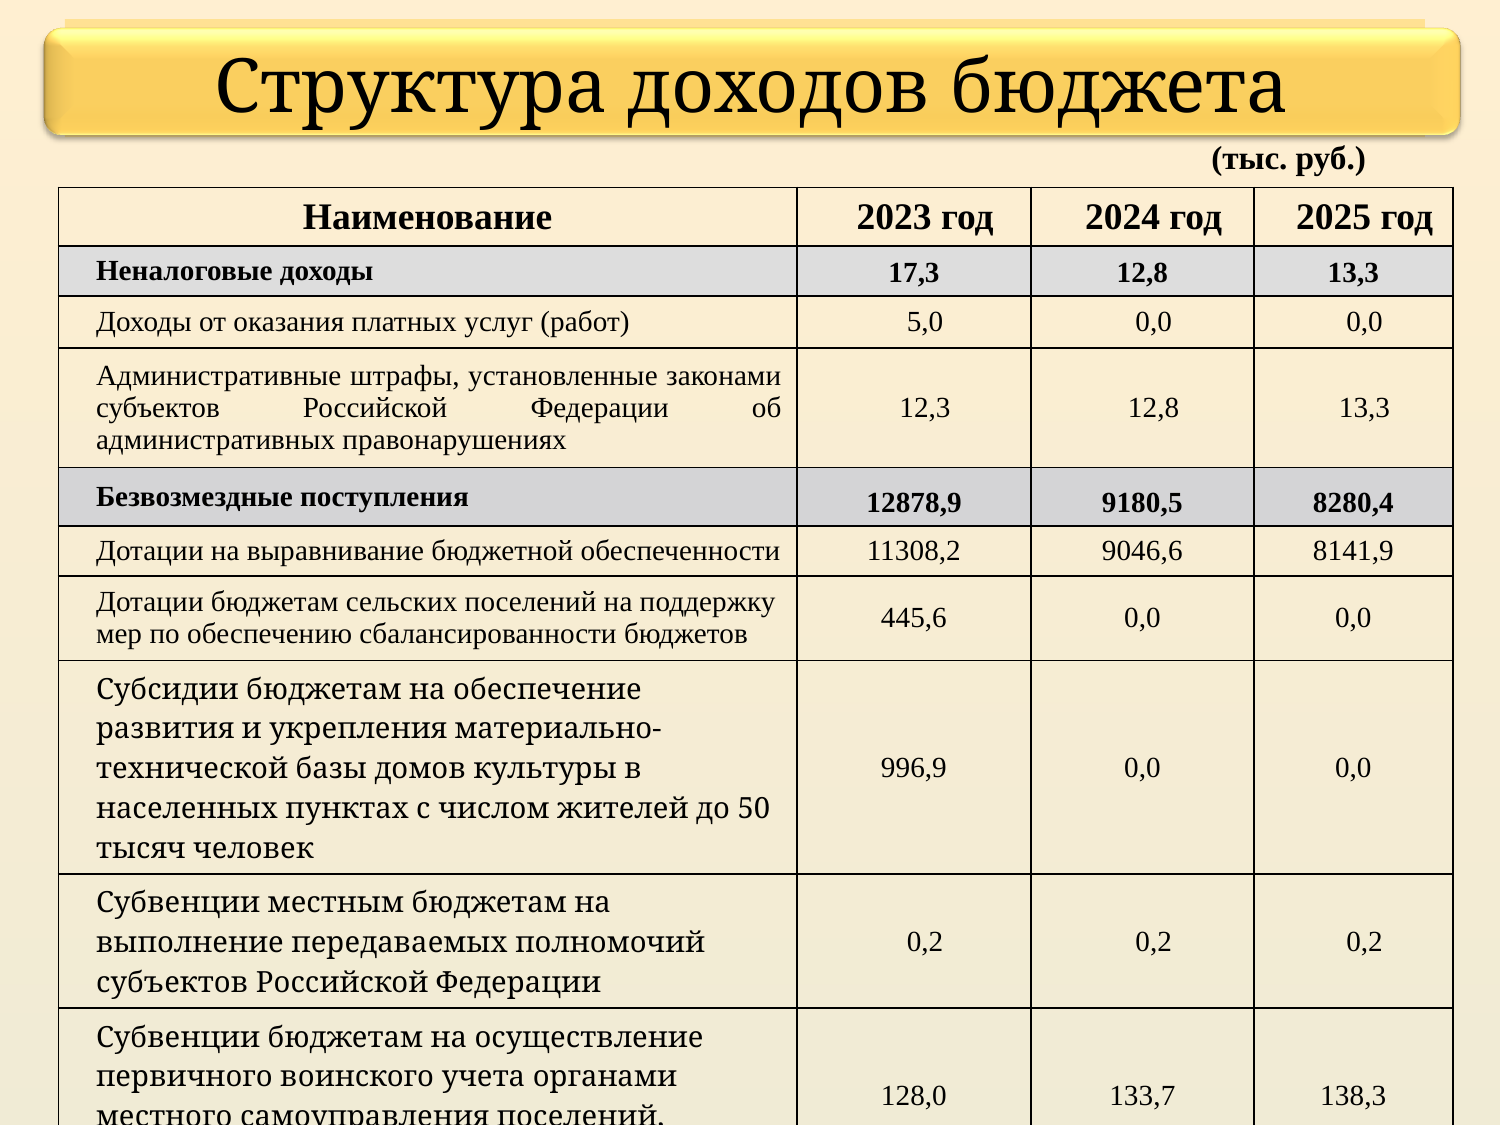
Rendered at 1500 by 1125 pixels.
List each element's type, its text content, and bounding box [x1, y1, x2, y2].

table_cell 8141,9 [1255, 527, 1452, 575]
table_cell 12,8 [1032, 349, 1253, 467]
table_cell 5,0 [798, 297, 1030, 347]
table_cell 0,0 [1032, 297, 1253, 347]
table_cell 445,6 [798, 577, 1030, 660]
table_cell 0,0 [1032, 661, 1253, 873]
table_cell Дотации бюджетам сельских поселений на поддержку мер по обеспечению сбалансированности бюджетов [59, 577, 796, 660]
table_cell 128,0 [798, 1009, 1030, 1125]
table_cell 133,7 [1032, 1009, 1253, 1125]
table_cell Субвенции местным бюджетам на выполнение передаваемых полномочий субъектов Российской Федерации [59, 875, 796, 1007]
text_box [34, 8, 1469, 150]
table_cell 996,9 [798, 661, 1030, 873]
table_cell 12,3 [798, 349, 1030, 467]
table_cell 0,0 [1255, 577, 1452, 660]
table_cell Административные штрафы, установленные законами субъектов Российской Федерации об административных правонарушениях [59, 349, 796, 467]
table_header Наименование [59, 188, 796, 245]
table_cell Субвенции бюджетам на осуществление первичного воинского учета органами местного самоуправления поселений, муниципальных и городских округов [59, 1009, 796, 1125]
table_cell 8280,4 [1255, 468, 1452, 525]
table_cell Дотации на выравнивание бюджетной обеспеченности [59, 527, 796, 575]
table_cell 9180,5 [1032, 468, 1253, 525]
table_header 2025 год [1255, 192, 1452, 245]
table_cell Доходы от оказания платных услуг (работ) [59, 297, 796, 347]
table_cell 13,3 [1255, 349, 1452, 467]
table_cell 12878,9 [798, 468, 1030, 525]
table_cell 0,2 [1032, 875, 1253, 1007]
table_cell 0,0 [1255, 297, 1452, 347]
table_cell 0,0 [1032, 577, 1253, 660]
table_cell Безвозмездные поступления [59, 468, 796, 525]
table_cell 0,0 [1255, 661, 1452, 873]
table_cell 13,3 [1255, 247, 1452, 295]
table_header 2023 год [798, 192, 1030, 245]
table_cell 0,2 [1255, 875, 1452, 1007]
table_cell Субсидии бюджетам на обеспечение развития и укрепления материально-технической базы домов культуры в населенных пунктах с числом жителей до 50 тысяч человек [59, 661, 796, 873]
table_header 2024 год [1032, 192, 1253, 245]
table_cell 17,3 [798, 247, 1030, 295]
table_cell 9046,6 [1032, 527, 1253, 575]
table_cell Неналоговые доходы [59, 247, 796, 295]
table_cell 0,2 [798, 875, 1030, 1007]
table_cell 11308,2 [798, 527, 1030, 575]
table_cell 12,8 [1032, 247, 1253, 295]
table_cell 138,3 [1255, 1009, 1452, 1125]
